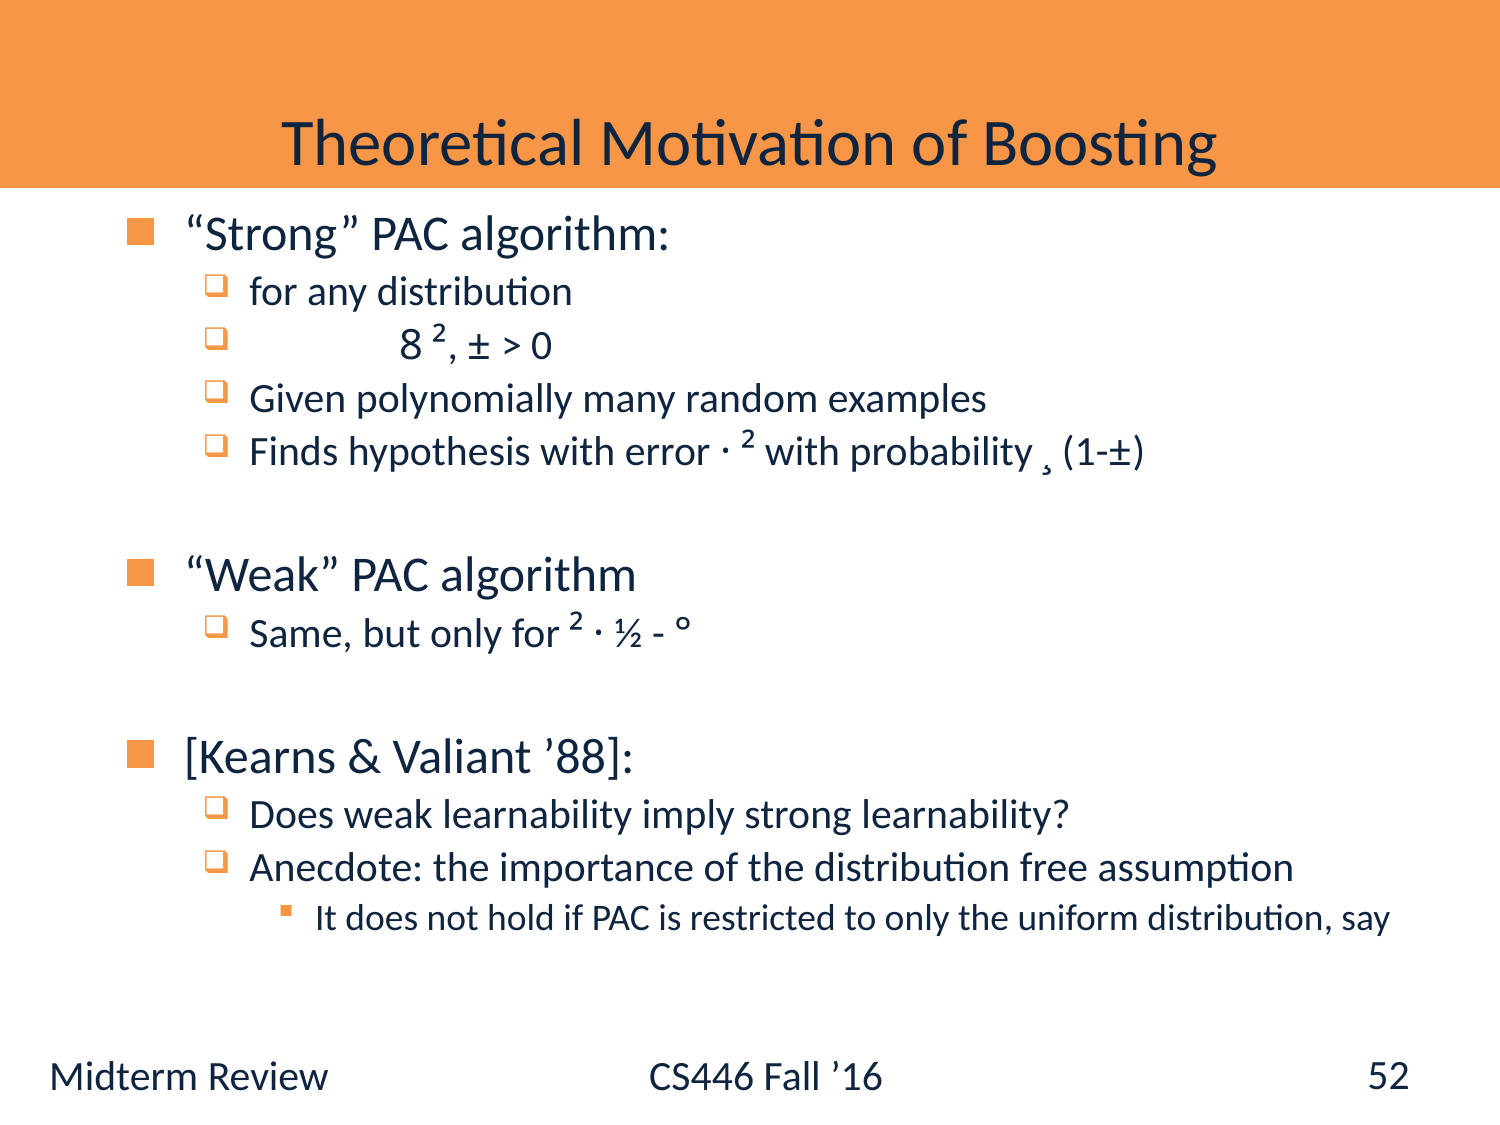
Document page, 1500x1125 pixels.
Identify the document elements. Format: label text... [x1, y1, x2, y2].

title Theoretical Motivation of Boosting [75, 45, 1425, 233]
list “Strong” PAC algorithm: for any distribution 8 ², ± > 0 Given polynomially many random examples Finds hypothesis with error · ² with probability ¸ (1-±) “Weak” PAC algorithm Same, but only for ² · ½ - ° [Kearns & Valiant ’88]: Does weak learnability imply strong learnability? Anecdote: the importance of the distribution free assumption It does not hold if PAC is restricted to only the uniform distribution, say [112, 200, 1450, 1000]
picture [127, 740, 154, 768]
picture [127, 218, 154, 245]
picture [127, 559, 154, 586]
slide_number 52 [1074, 1042, 1425, 1103]
